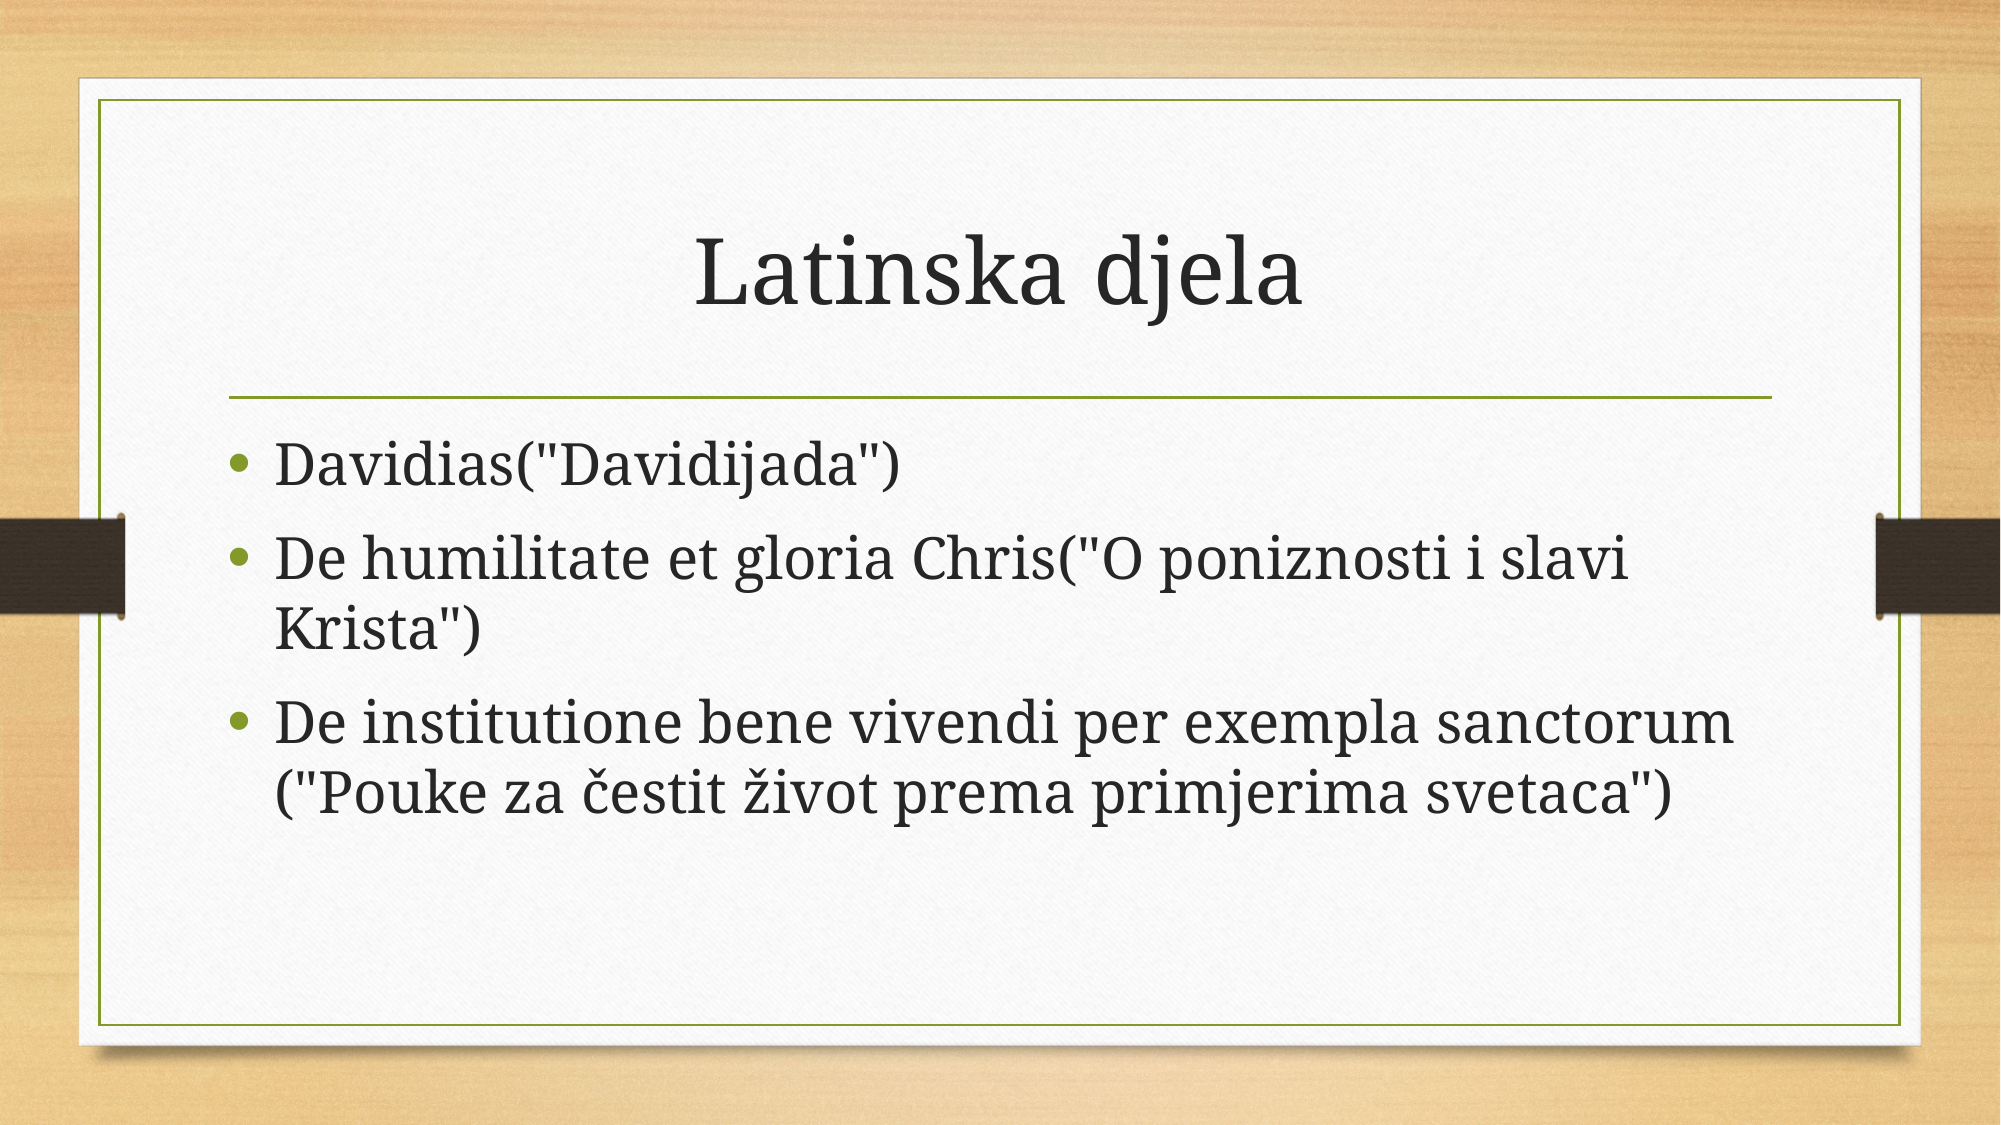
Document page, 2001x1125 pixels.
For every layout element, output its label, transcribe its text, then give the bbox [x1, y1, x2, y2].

list Davidias("Davidijada") De humilitate et gloria Chris("O poniznosti i slavi Krista") De institutione bene vivendi per exempla sanctorum ("Pouke za čestit život prema primjerima svetaca") [212, 419, 1788, 964]
picture [0, 0, 2001, 1125]
title Latinska djela [212, 161, 1788, 375]
